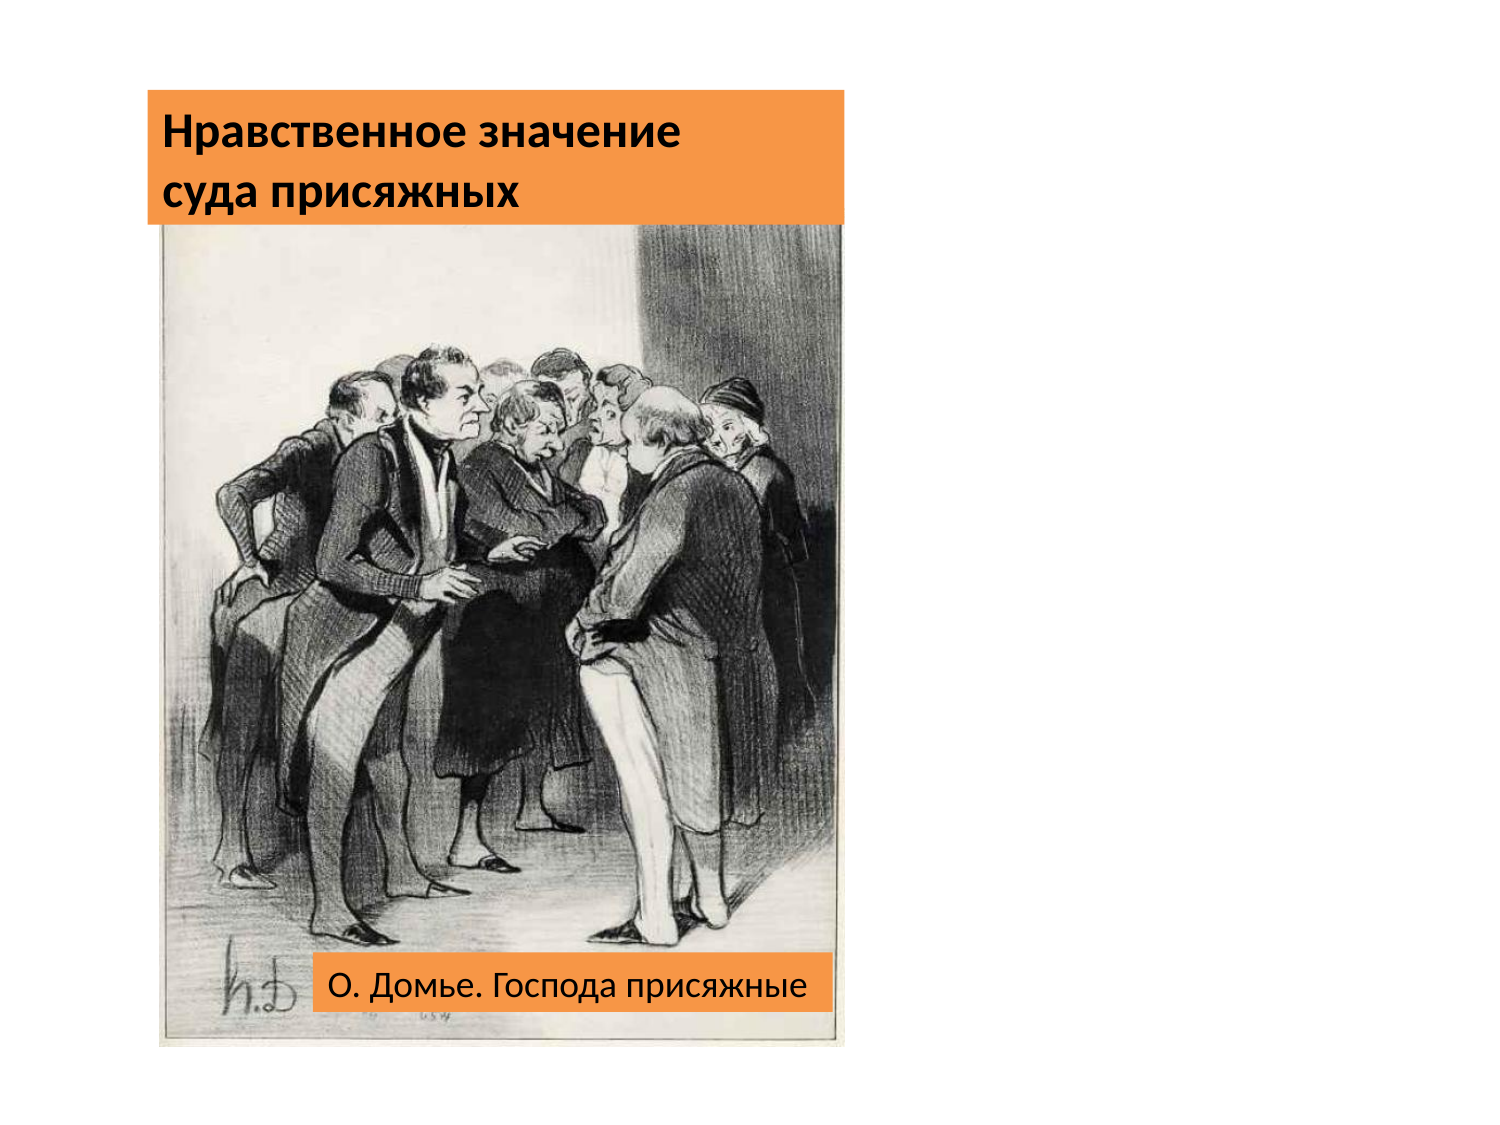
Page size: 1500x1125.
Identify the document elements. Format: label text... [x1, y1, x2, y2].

text_box Нравственное значение суда присяжных [147, 89, 845, 225]
picture [159, 207, 845, 1047]
